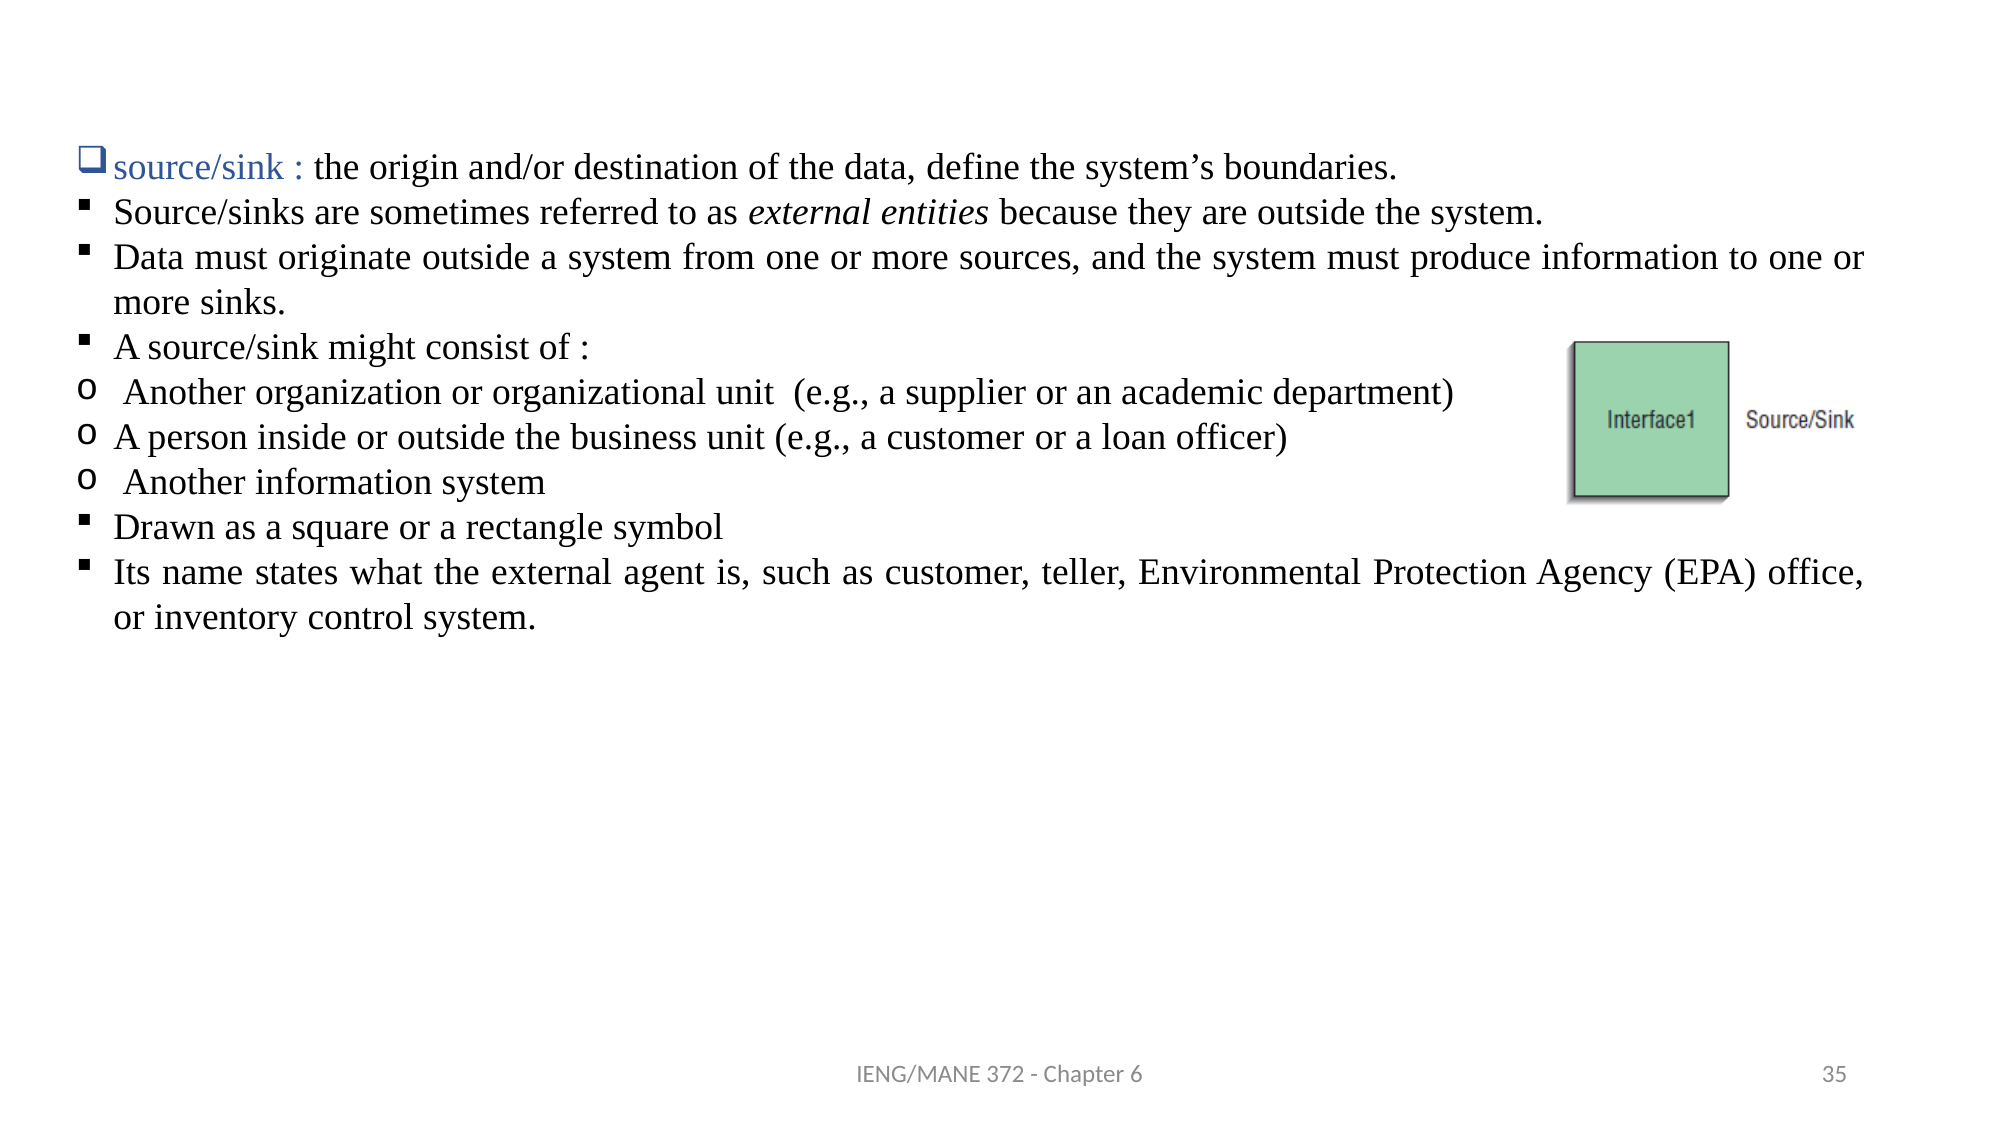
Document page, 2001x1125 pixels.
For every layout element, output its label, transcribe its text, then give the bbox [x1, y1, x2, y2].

picture [1534, 305, 1915, 522]
list source/sink : the origin and/or destination of the data, define the system’s boundaries. Source/sinks are sometimes referred to as external entities because they are outside the system. Data must originate outside a system from one or more sources, and the system must produce information to one or more sinks. A source/sink might consist of : Another organization or organizational unit (e.g., a supplier or an academic department) A person inside or outside the business unit (e.g., a customer or a loan officer) Another information system Drawn as a square or a rectangle symbol Its name states what the external agent is, such as customer, teller, Environmental Protection Agency (EPA) office, or inventory control system. [60, 134, 1882, 938]
slide_number 35 [1412, 1042, 1863, 1103]
footer IENG/MANE 372 - Chapter 6 [662, 1042, 1338, 1103]
